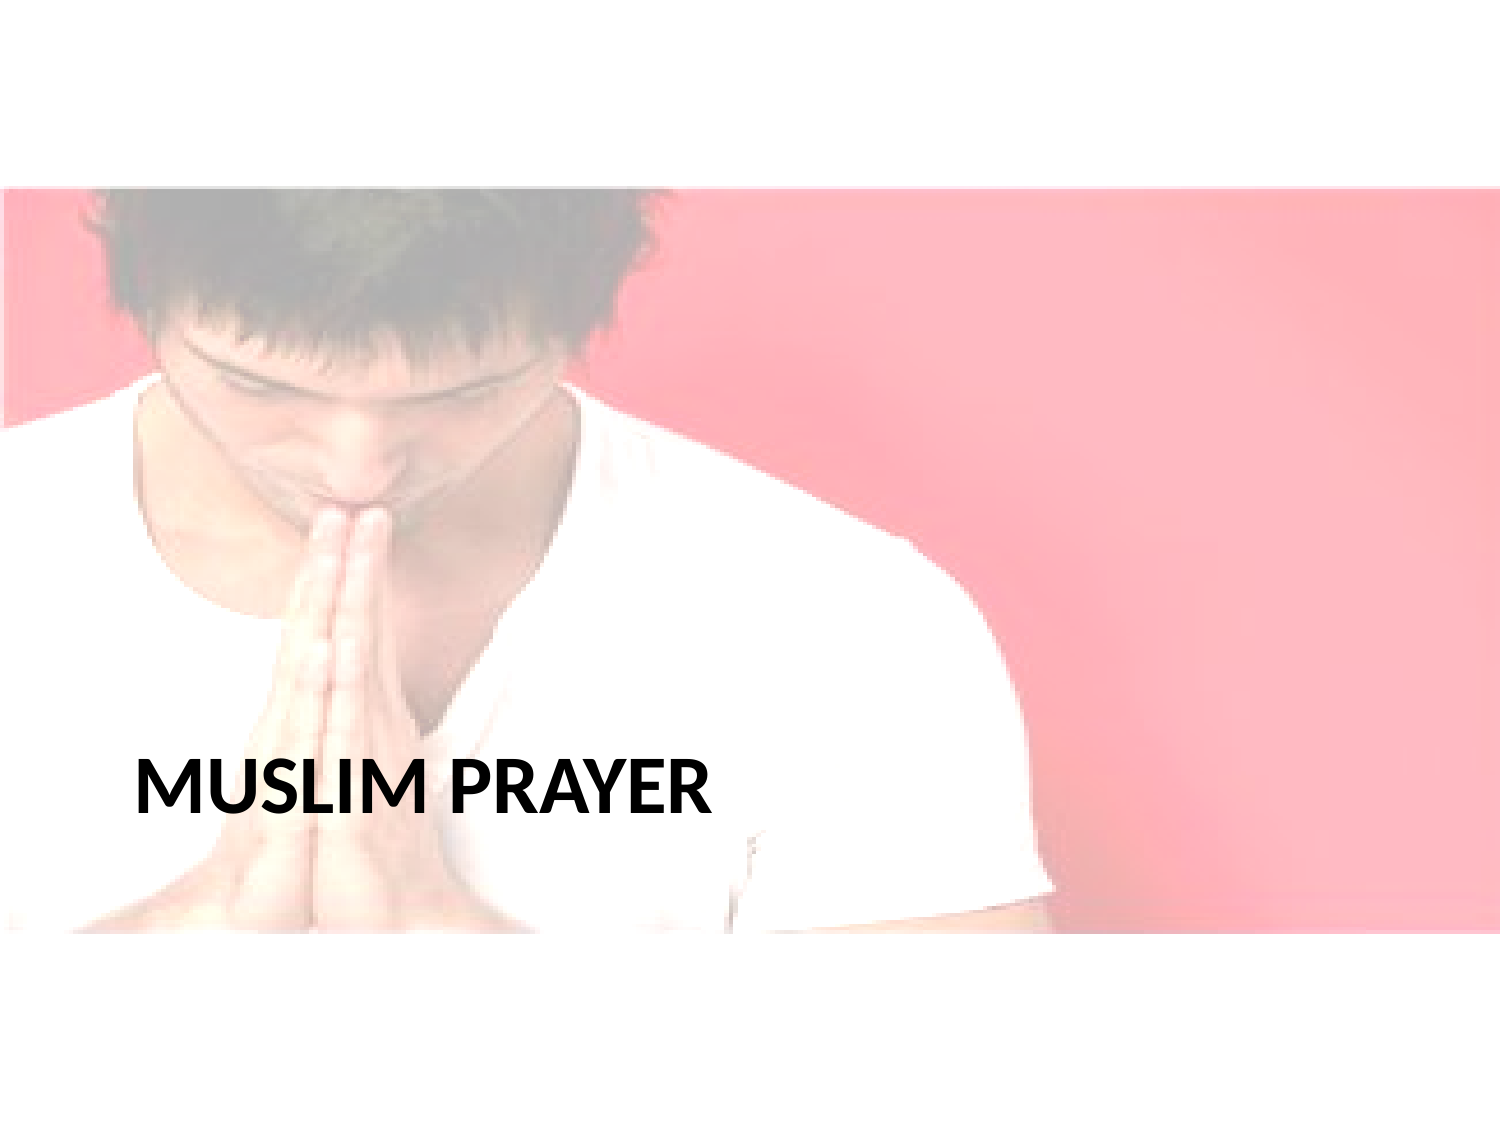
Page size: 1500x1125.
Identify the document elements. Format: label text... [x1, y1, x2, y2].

title Muslim prayer [118, 722, 1394, 947]
